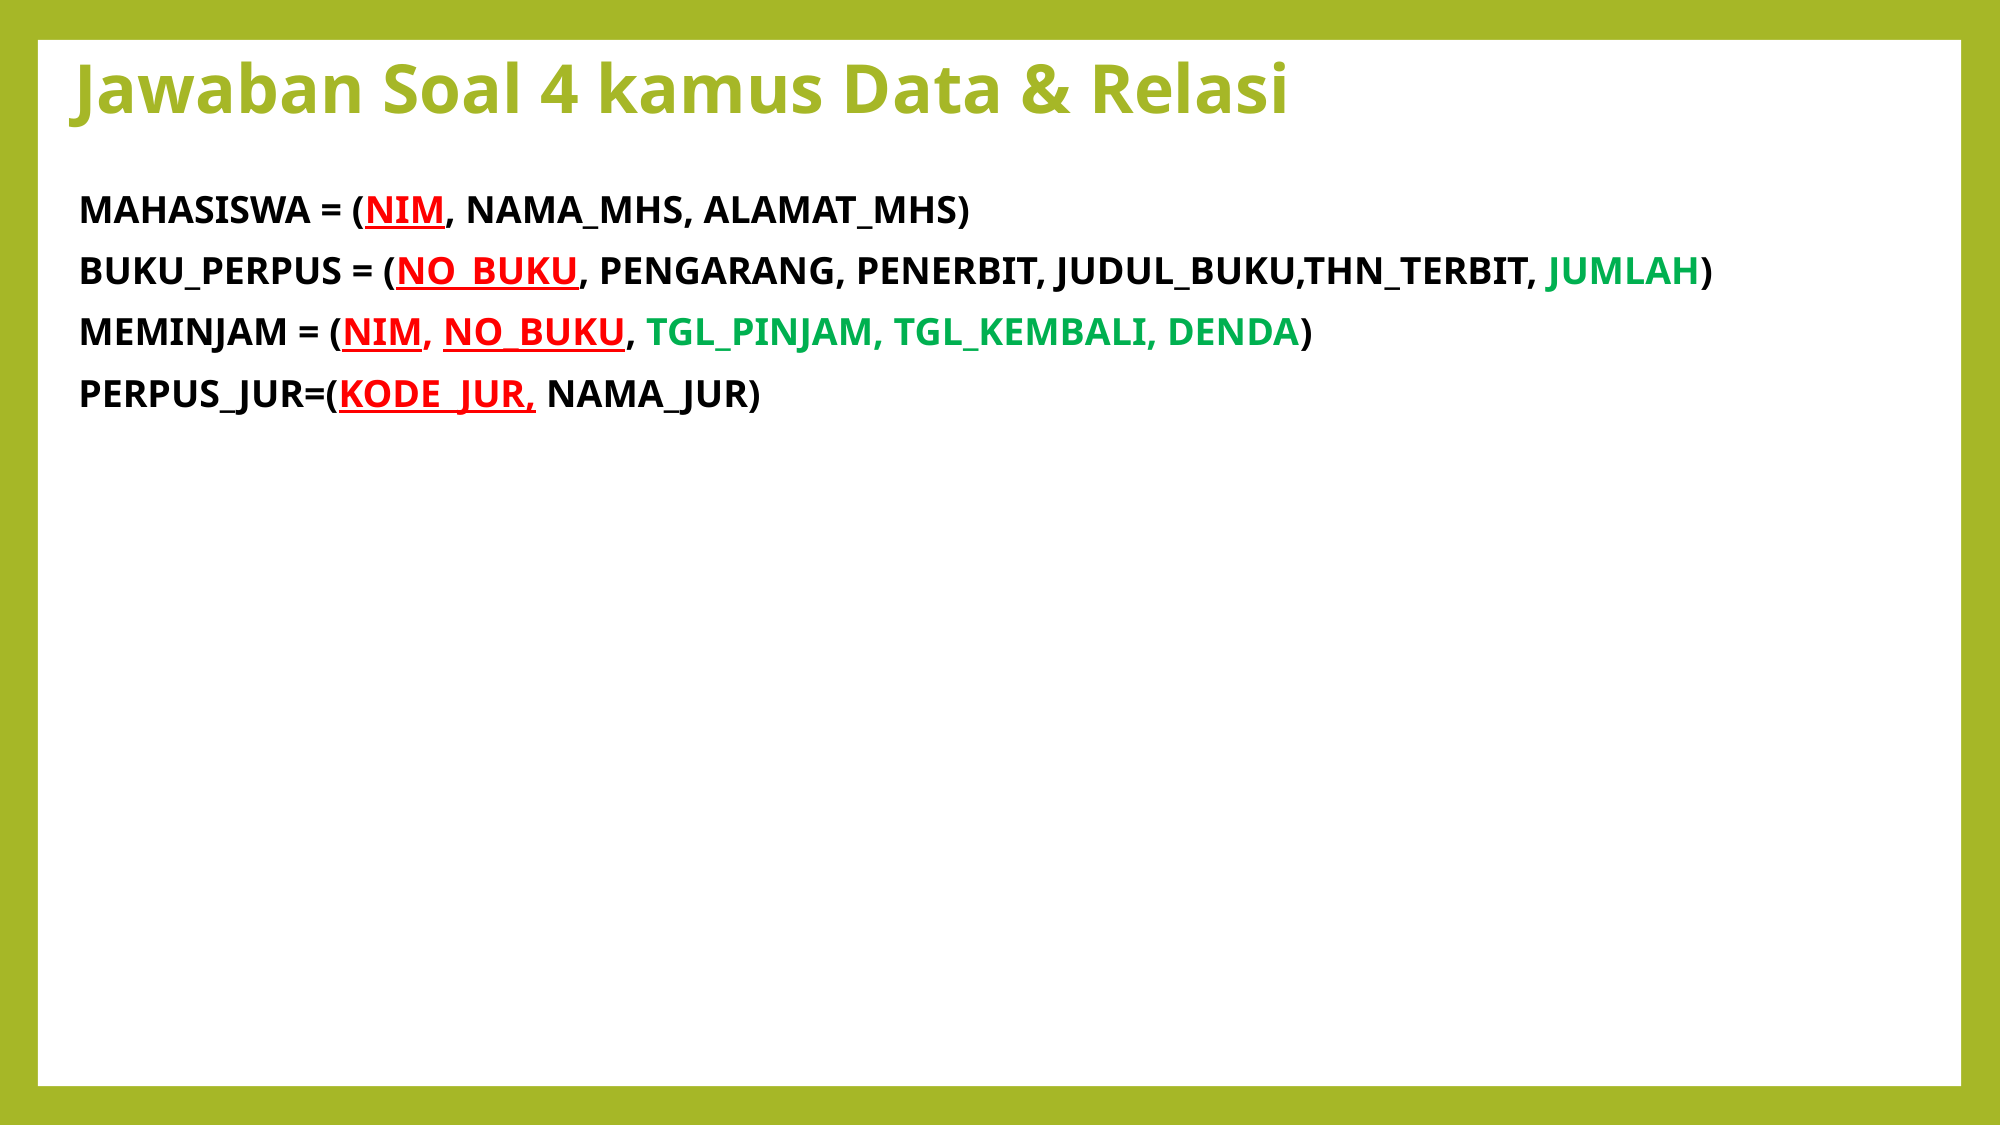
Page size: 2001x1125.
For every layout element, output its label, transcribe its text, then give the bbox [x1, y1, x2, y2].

text_box MAHASISWA = (NIM, NAMA_MHS, ALAMAT_MHS) BUKU_PERPUS = (NO_BUKU, PENGARANG, PENERBIT, JUDUL_BUKU,THN_TERBIT, JUMLAH) MEMINJAM = (NIM, NO_BUKU, TGL_PINJAM, TGL_KEMBALI, DENDA) PERPUS_JUR=(KODE_JUR, NAMA_JUR) [78, 190, 1950, 457]
title Jawaban Soal 4 kamus Data & Relasi [59, 47, 1796, 136]
